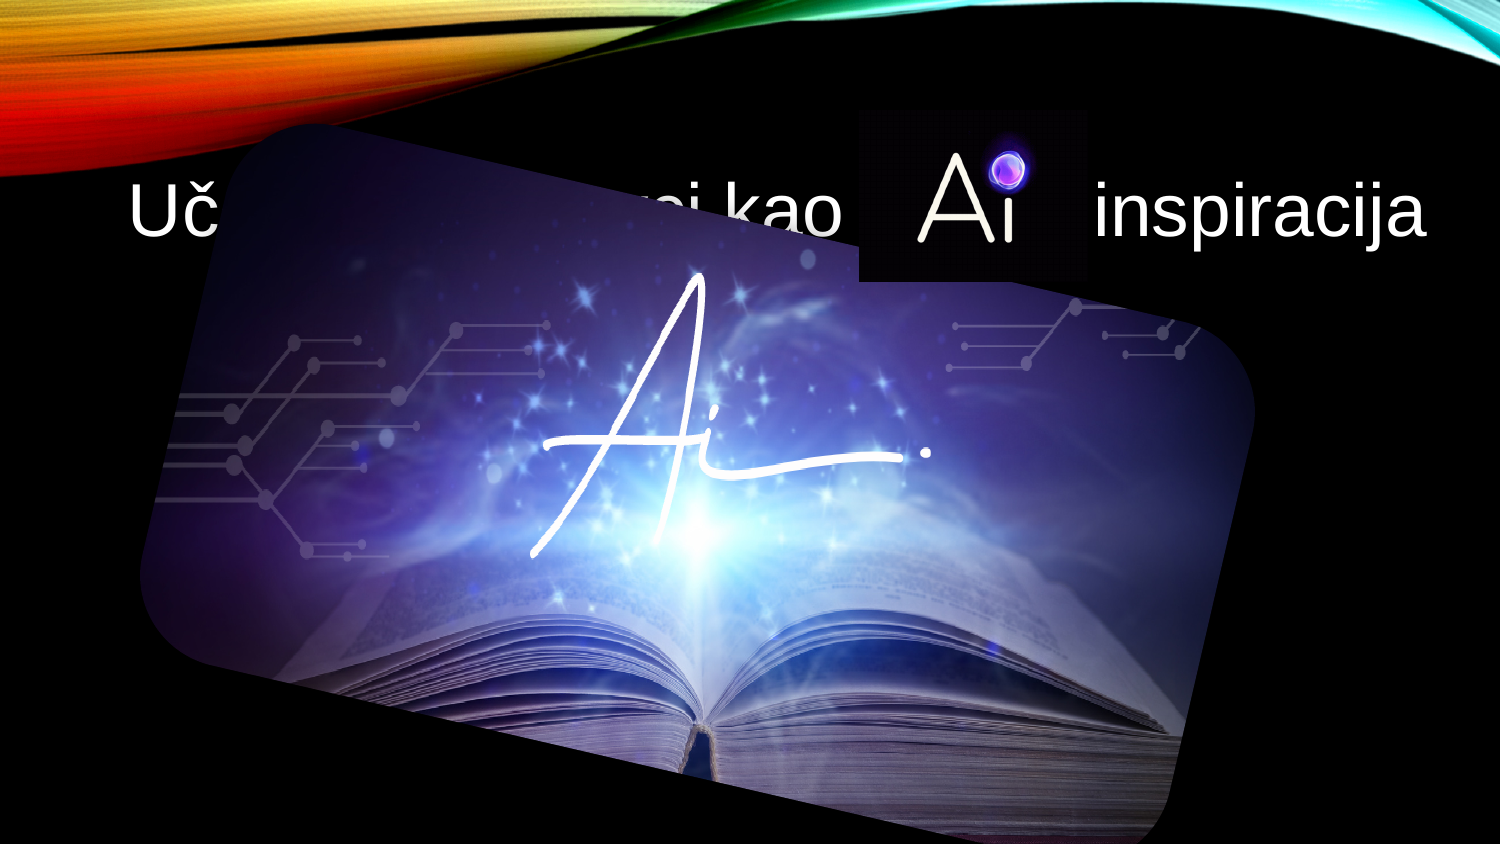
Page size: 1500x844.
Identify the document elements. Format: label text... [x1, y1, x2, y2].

picture [0, 0, 1500, 844]
text_box Učenički sastavci kao inspiracija [112, 154, 229, 260]
text_box Učenički sastavci kao inspiracija [1088, 154, 1444, 260]
text_box Učenički sastavci kao inspiracija [526, 154, 859, 216]
